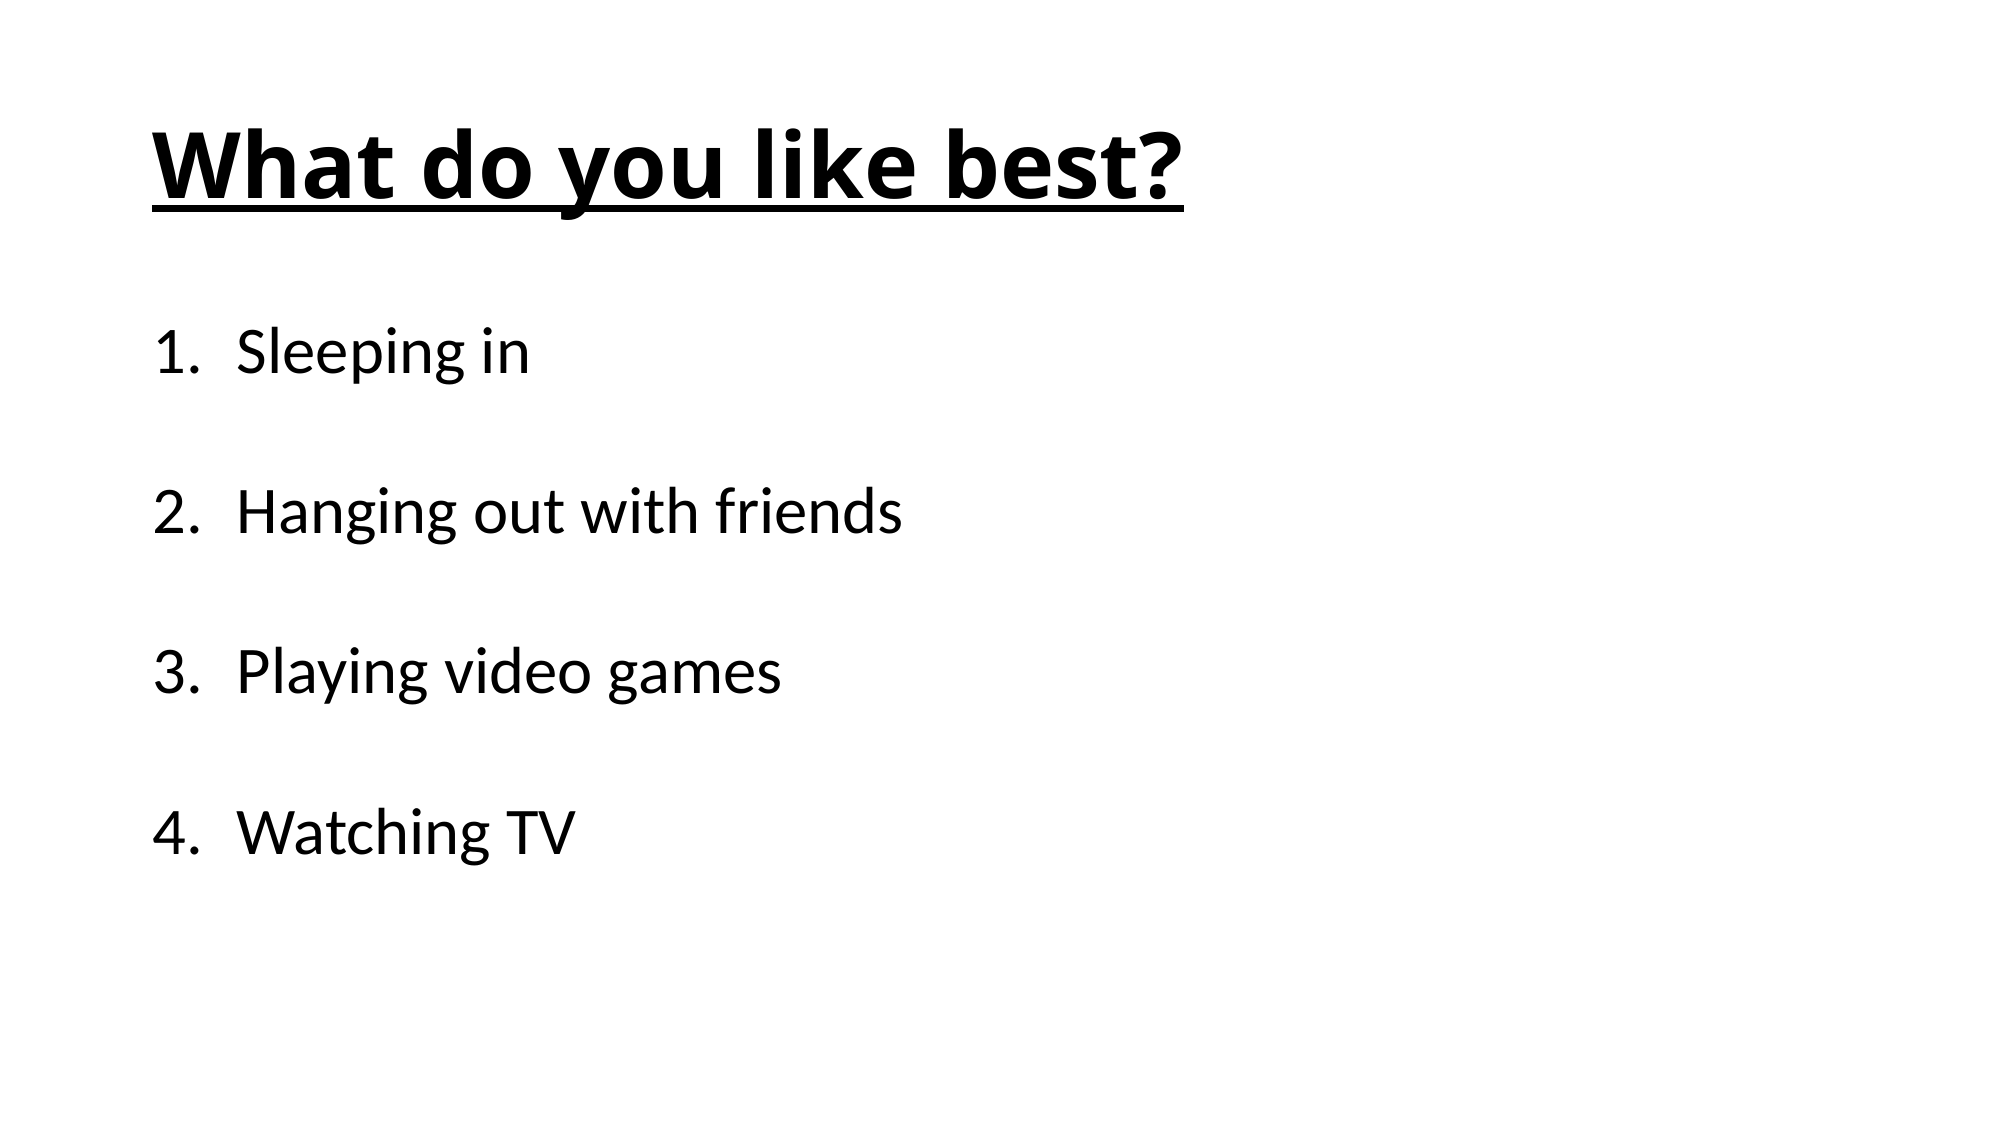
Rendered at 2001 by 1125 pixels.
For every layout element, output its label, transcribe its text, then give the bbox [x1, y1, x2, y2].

title What do you like best? [137, 59, 1863, 278]
list Sleeping in Hanging out with friends Playing video games Watching TV [137, 299, 1863, 1014]
